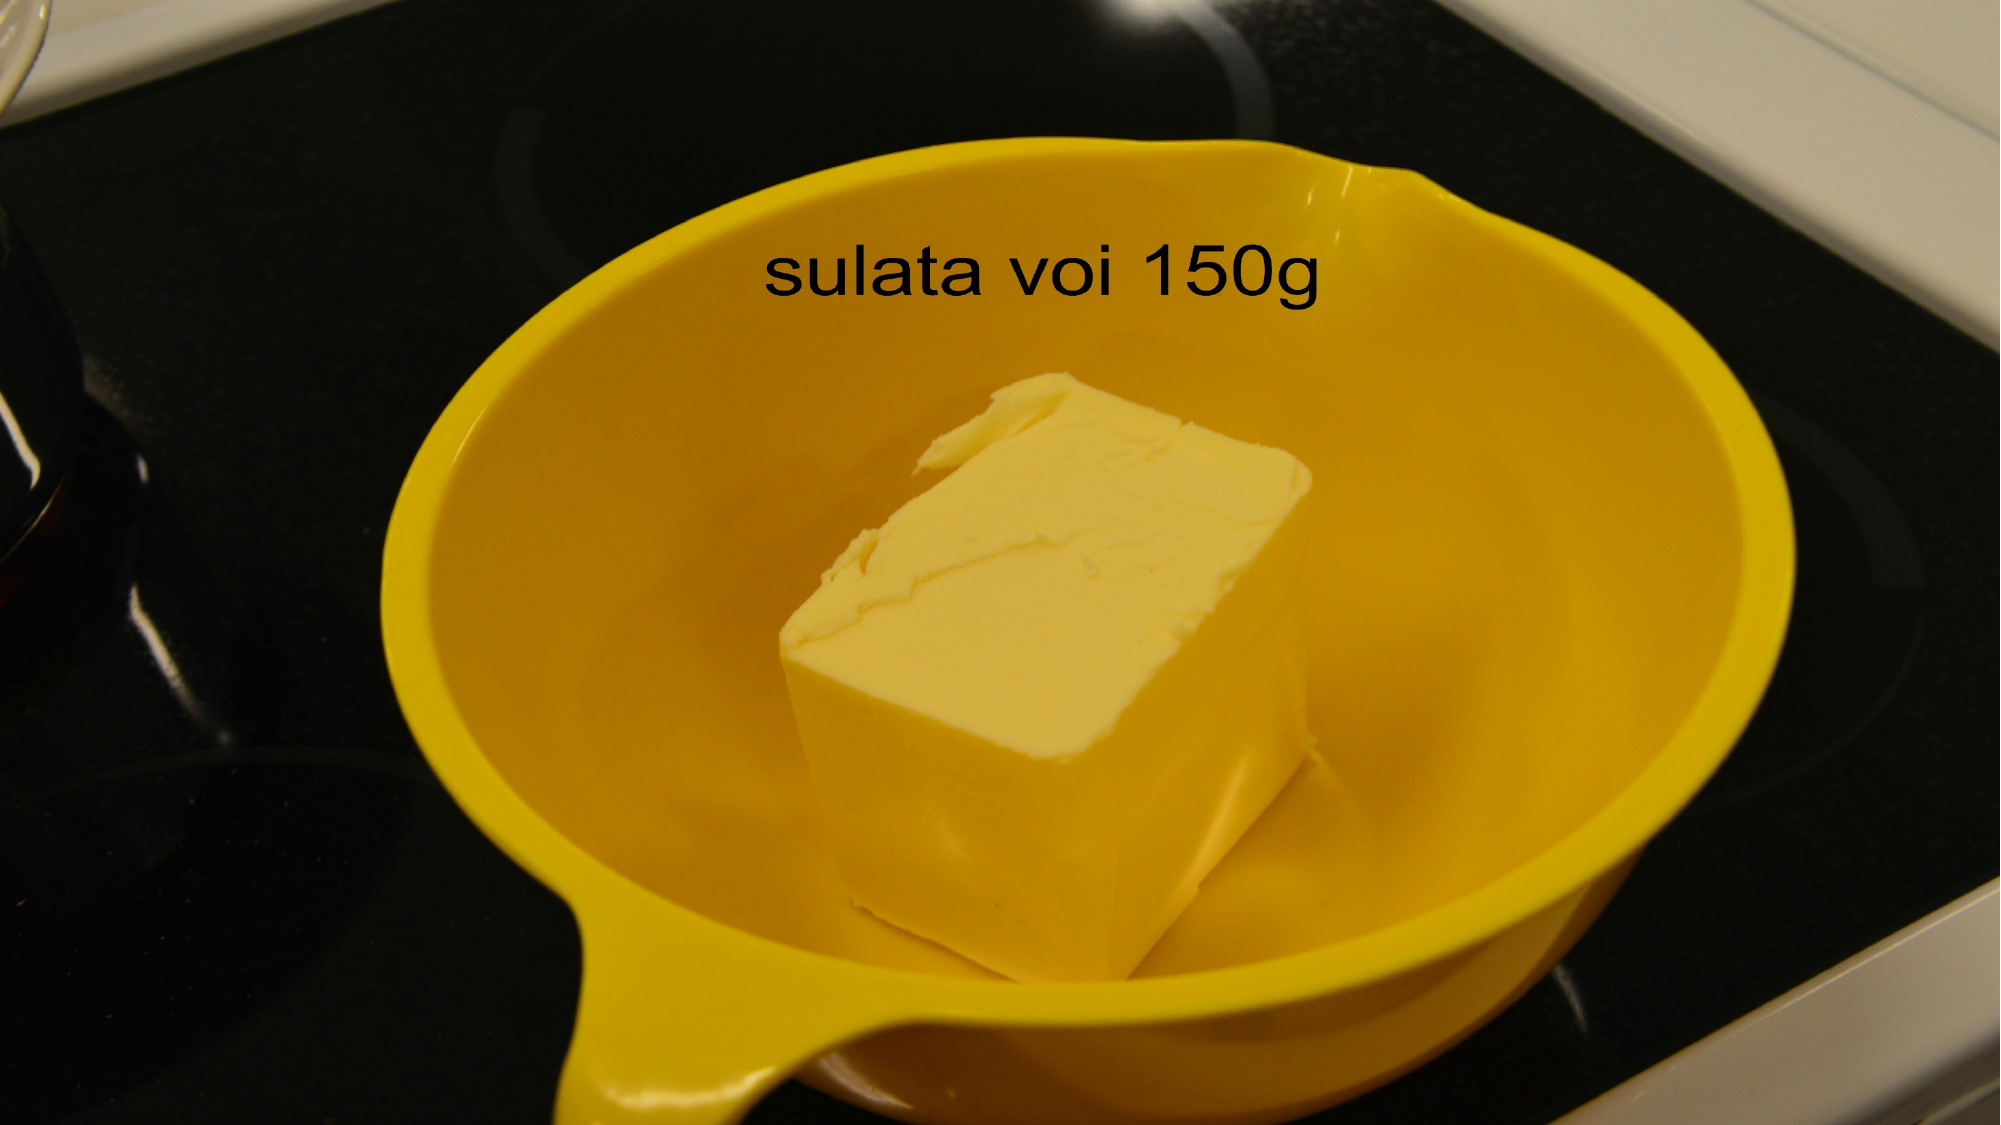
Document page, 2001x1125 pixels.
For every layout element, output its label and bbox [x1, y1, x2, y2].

list [0, 0, 2000, 1125]
